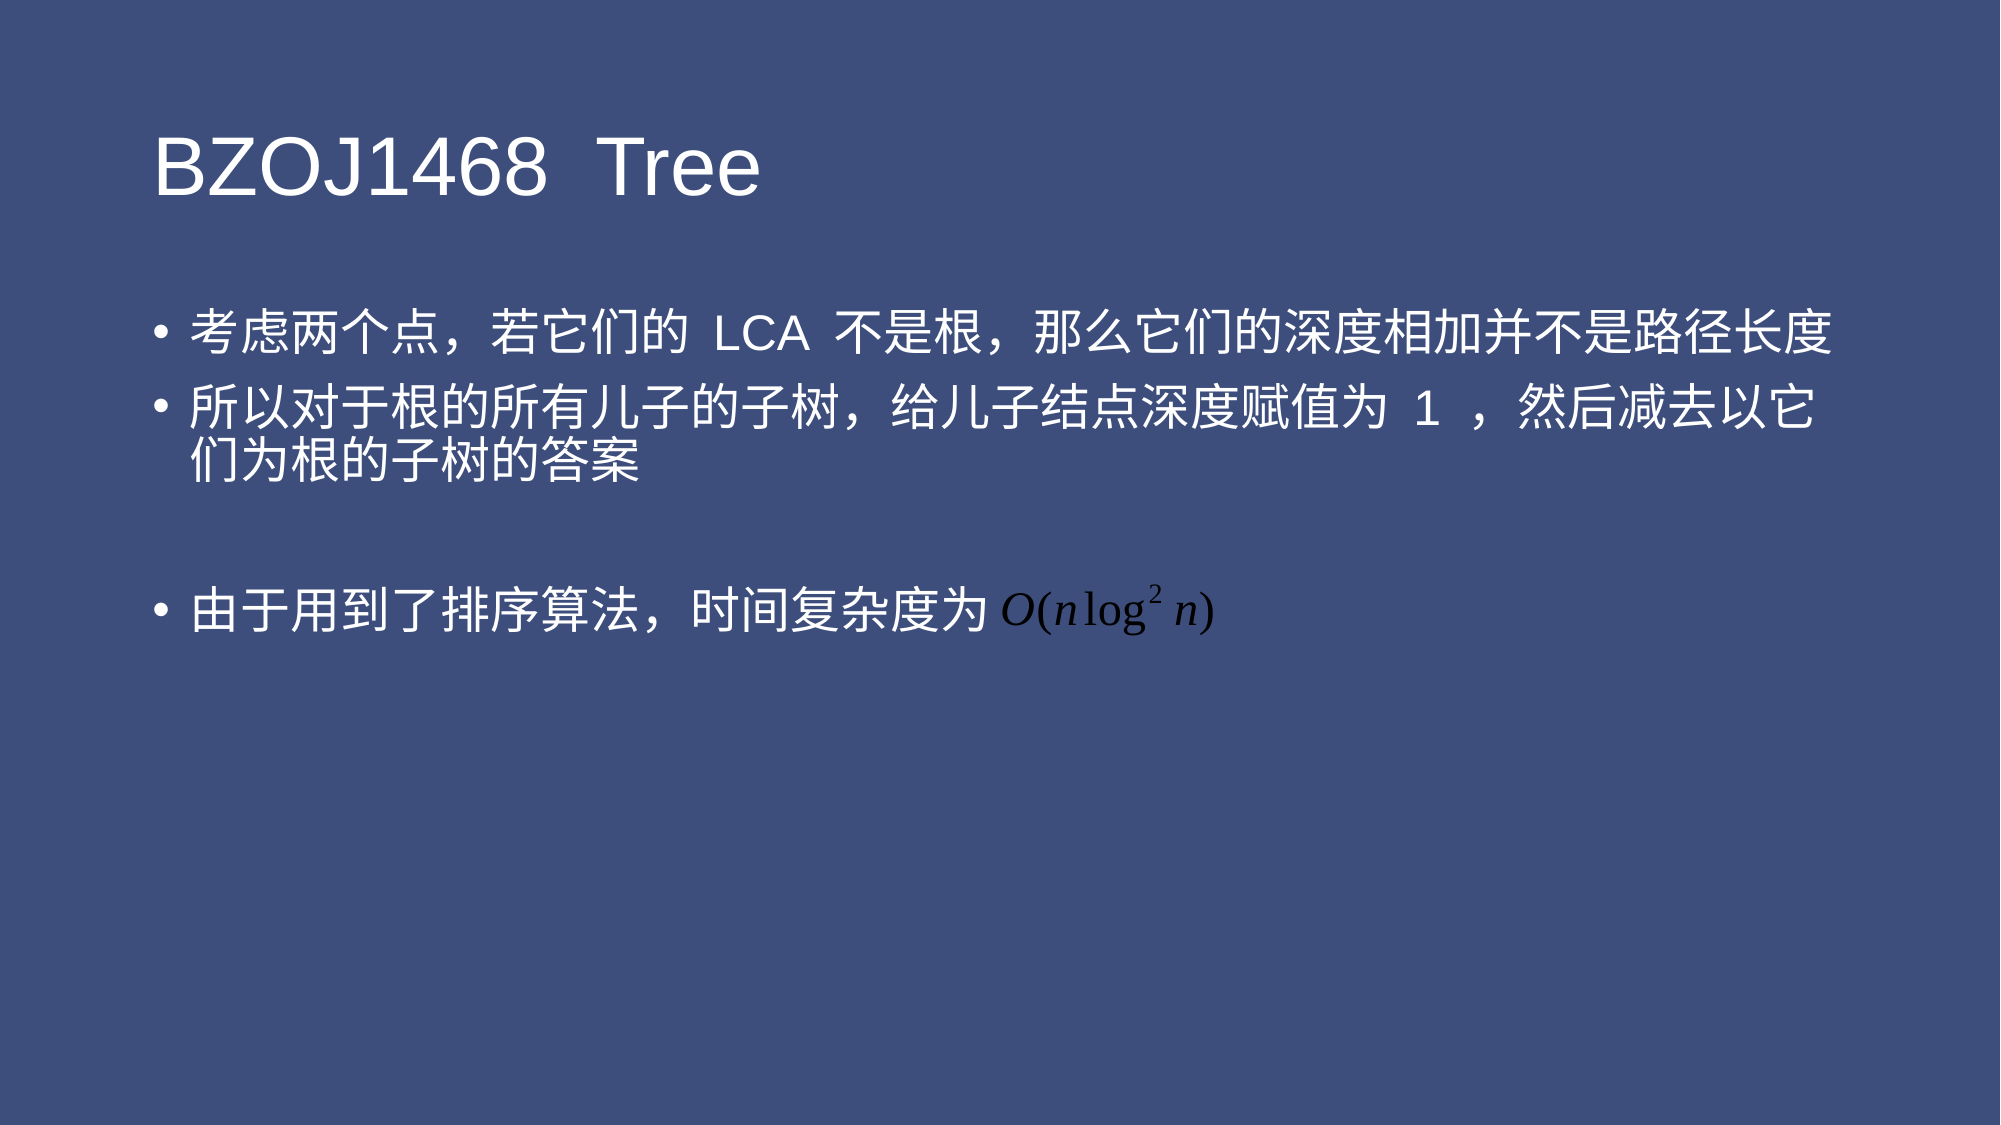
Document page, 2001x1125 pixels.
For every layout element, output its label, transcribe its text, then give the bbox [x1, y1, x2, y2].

title BZOJ1468 Tree [137, 59, 1863, 278]
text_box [994, 572, 1224, 646]
list 考虑两个点，若它们的 LCA 不是根，那么它们的深度相加并不是路径长度 所以对于根的所有儿子的子树，给儿子结点深度赋值为 1 ，然后减去以它们为根的子树的答案 由于用到了排序算法，时间复杂度为 [137, 299, 1863, 1014]
